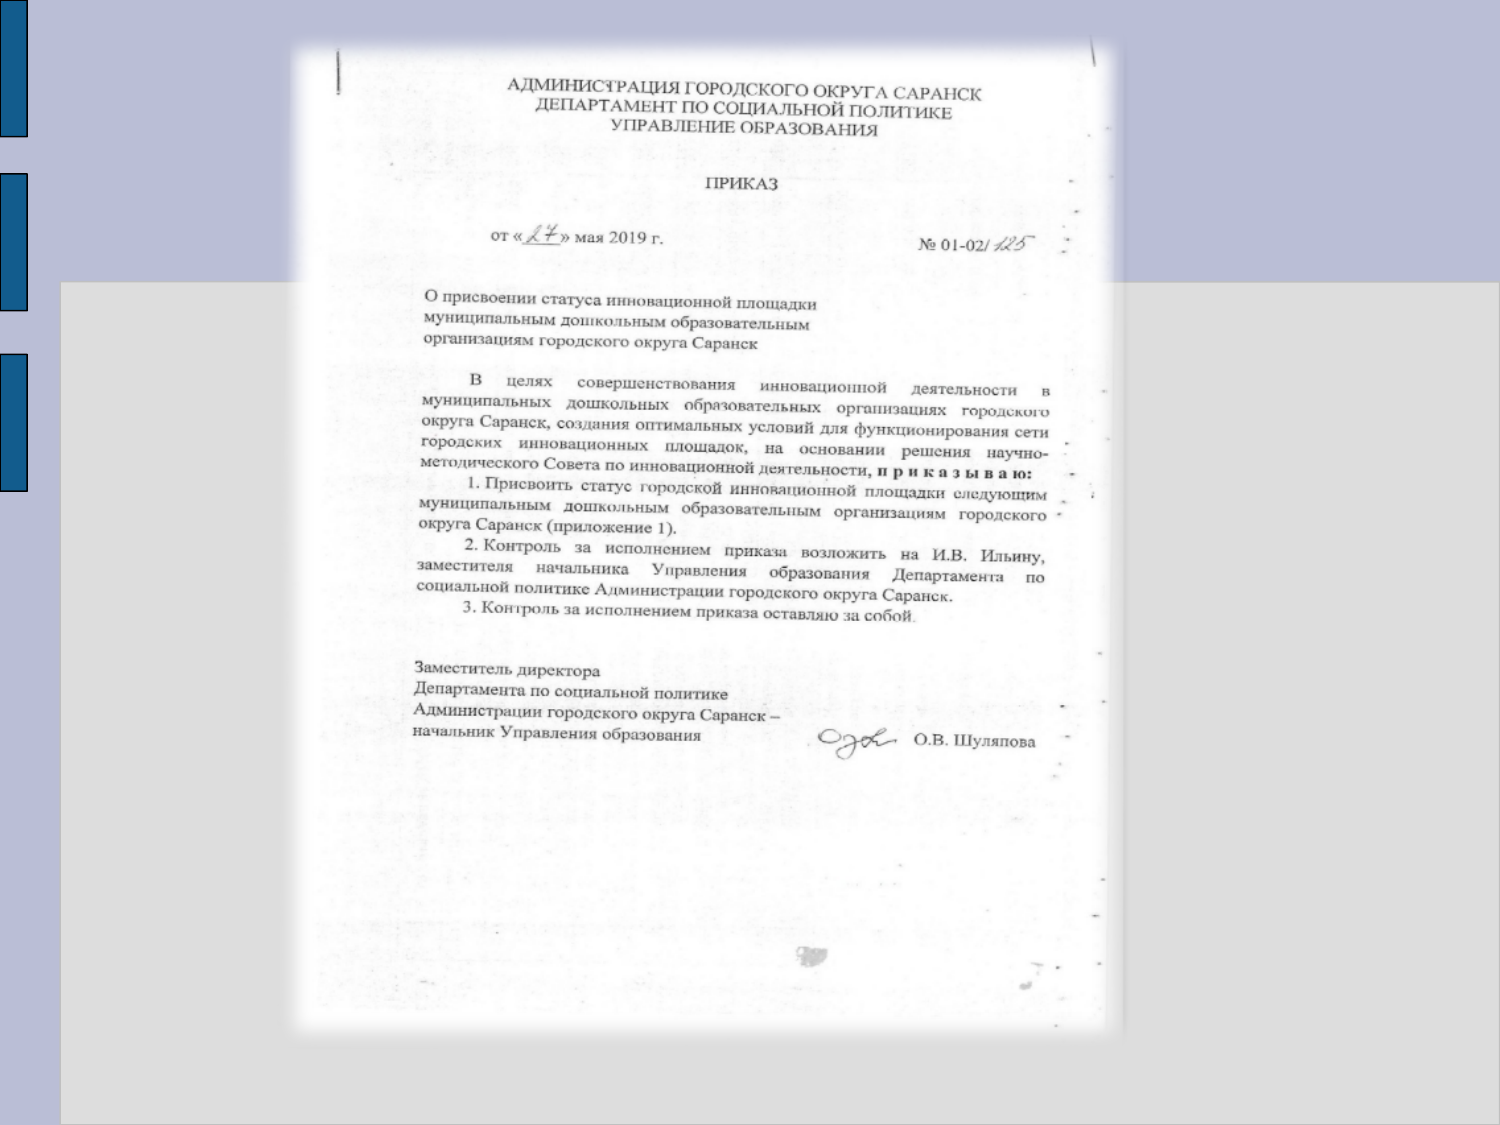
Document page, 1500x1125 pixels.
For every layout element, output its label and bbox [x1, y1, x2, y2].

picture [277, 30, 1130, 1051]
